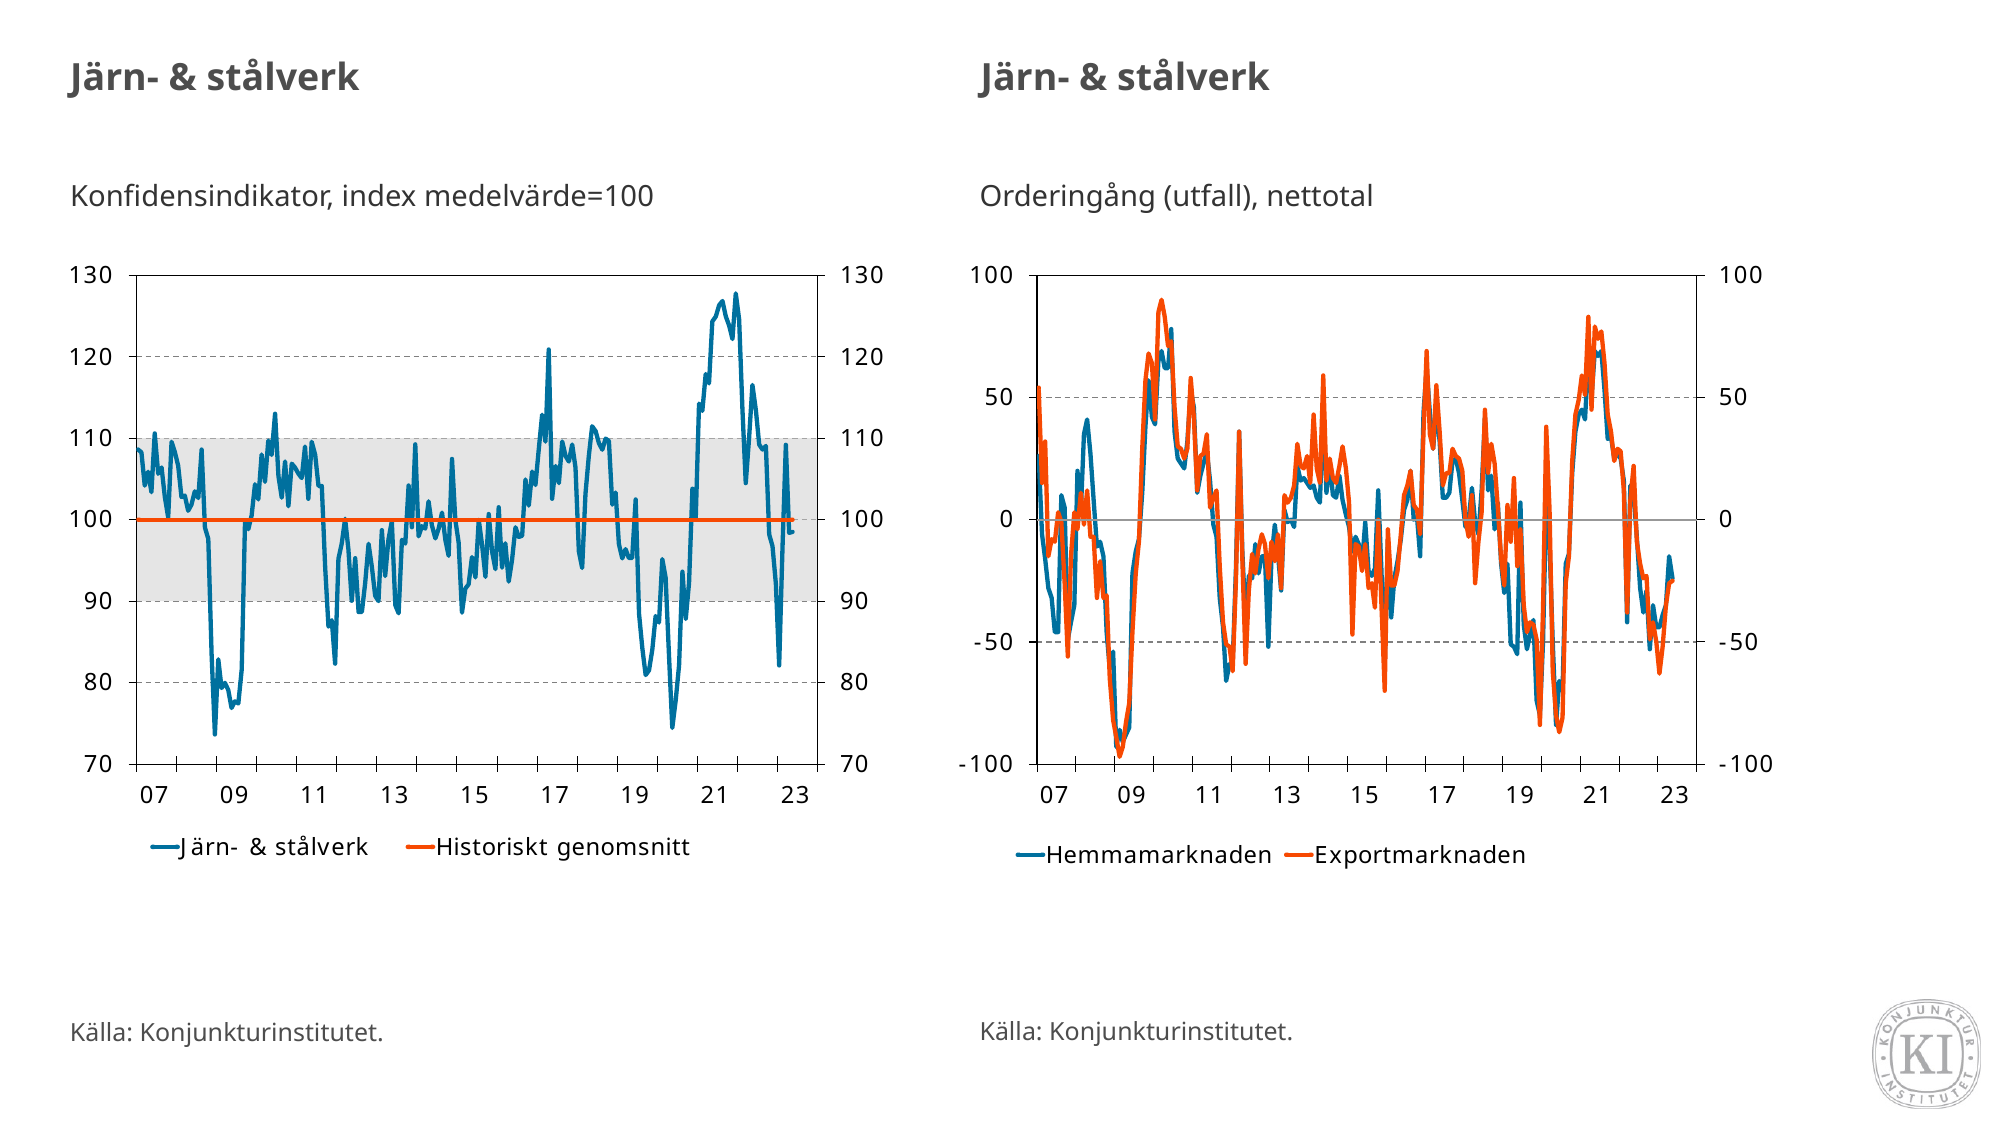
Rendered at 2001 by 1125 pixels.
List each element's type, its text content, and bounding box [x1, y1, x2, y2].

list Orderingång (utfall), nettotal [964, 137, 1848, 220]
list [941, 249, 1829, 874]
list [51, 249, 939, 874]
picture [1872, 999, 1981, 1109]
list Järn- & stålverk [965, 45, 1849, 129]
list Källa: Konjunkturinstitutet. [964, 1008, 1848, 1106]
title Järn- & stålverk [55, 45, 938, 128]
subtitle Källa: Konjunkturinstitutet. [55, 1008, 938, 1106]
list Konfidensindikator, index medelvärde=100 [55, 137, 938, 220]
